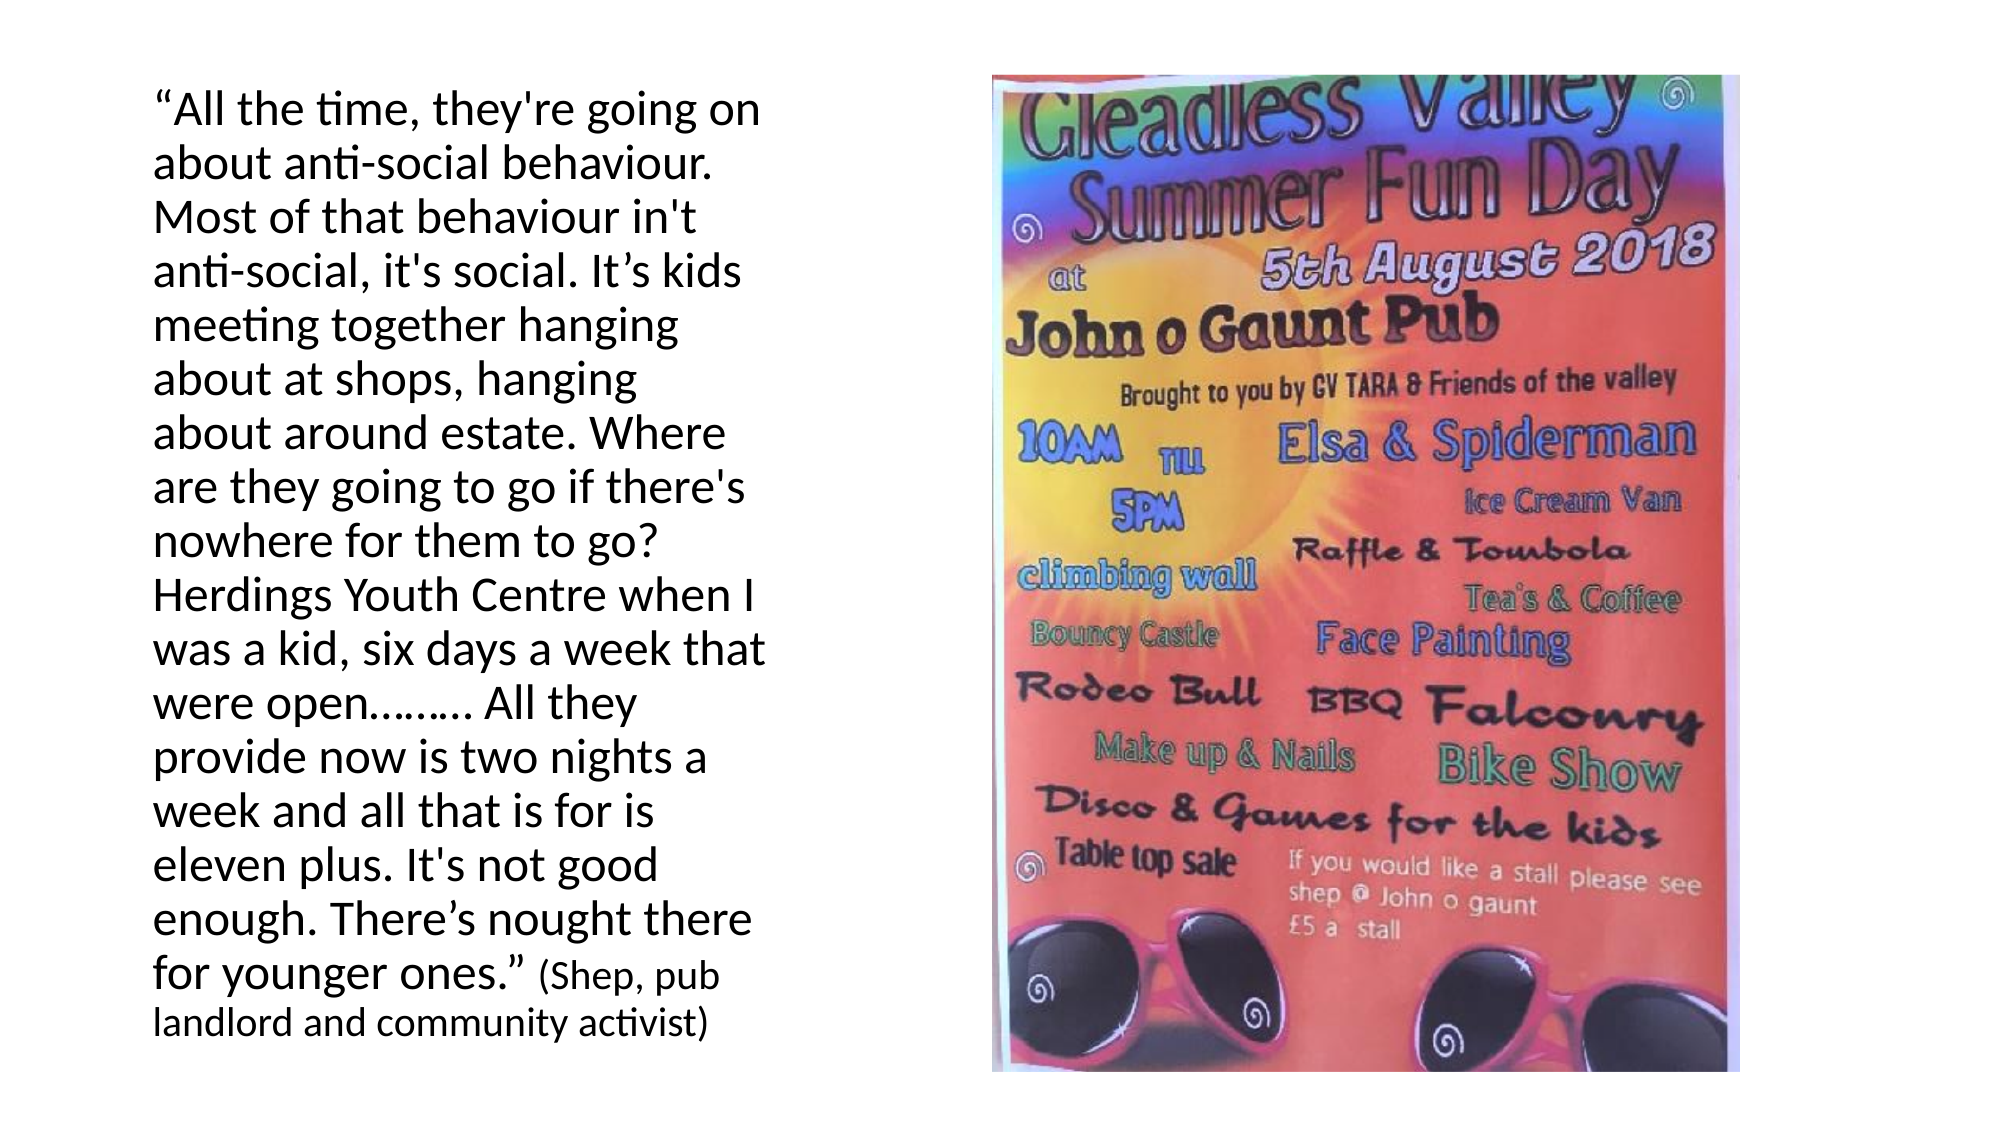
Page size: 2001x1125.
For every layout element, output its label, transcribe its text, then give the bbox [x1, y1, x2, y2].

picture [992, 948, 1740, 1071]
picture [992, 76, 1740, 199]
list “All the time, they're going on about anti-social behaviour. Most of that behaviour in't anti-social, it's social. It’s kids meeting together hanging about at shops, hanging about around estate. Where are they going to go if there's nowhere for them to go? Herdings Youth Centre when I was a kid, six days a week that were open……… All they provide now is two nights a week and all that is for is eleven plus. It's not good enough. There’s nought there for younger ones.” (Shep, pub landlord and community activist) [137, 75, 783, 963]
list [866, 199, 1864, 948]
